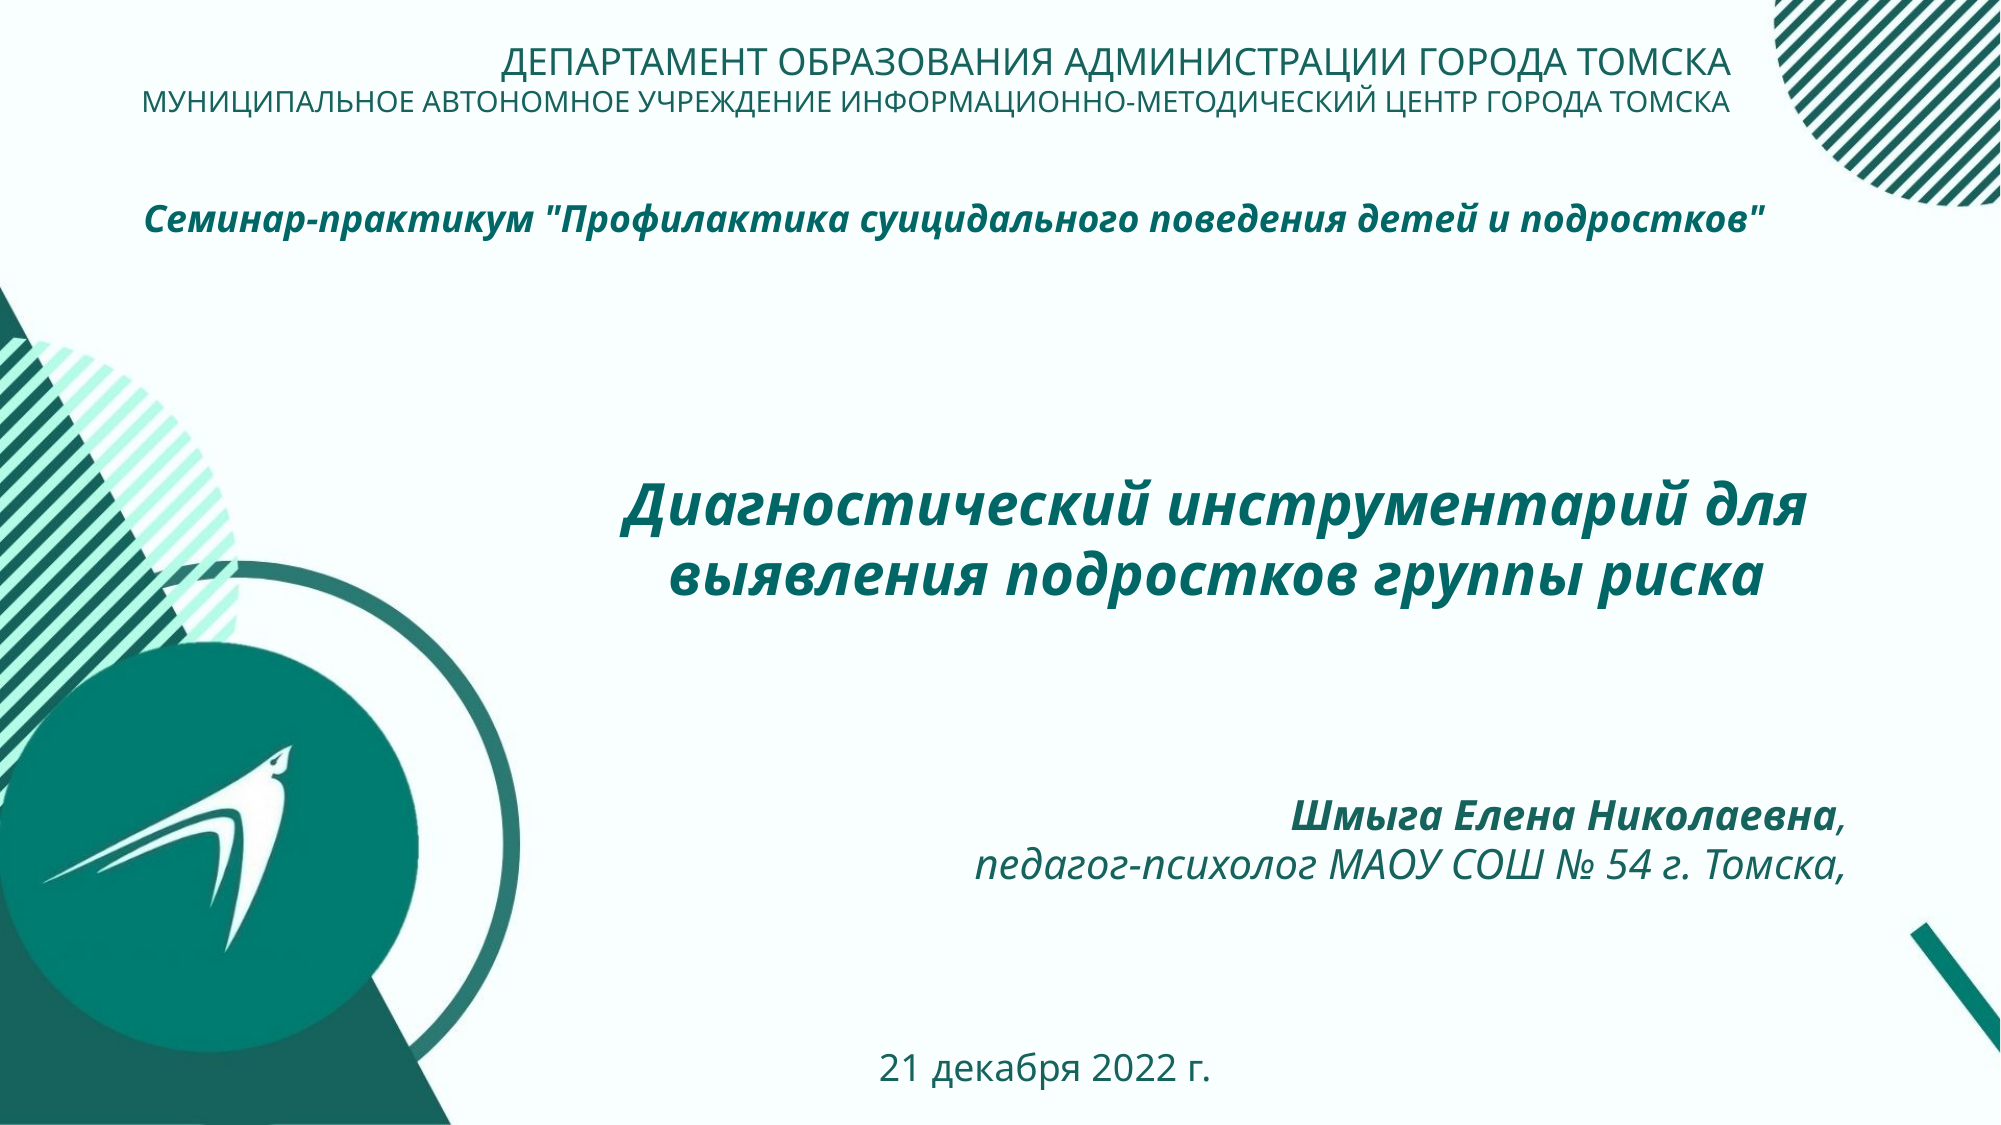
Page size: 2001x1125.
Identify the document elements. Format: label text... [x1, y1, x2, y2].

text_box Диагностический инструментарий для выявления подростков группы риска [467, 459, 1968, 615]
text_box Семинар-практикум "Профилактика суицидального поведения детей и подростков" [102, 187, 1808, 248]
text_box Шмыга Елена Николаевна, педагог-психолог МАОУ СОШ № 54 г. Томска, [676, 781, 1874, 896]
text_box ДЕПАРТАМЕНТ ОБРАЗОВАНИЯ АДМИНИСТРАЦИИ ГОРОДА ТОМСКА МУНИЦИПАЛЬНОЕ АВТОНОМНОЕ УЧРЕЖДЕНИЕ ИНФОРМАЦИОННО-МЕТОДИЧЕСКИЙ ЦЕНТР ГОРОДА ТОМСКА [45, 30, 1747, 126]
text_box 21 декабря 2022 г. [864, 1036, 1227, 1097]
picture [0, 0, 2001, 1125]
